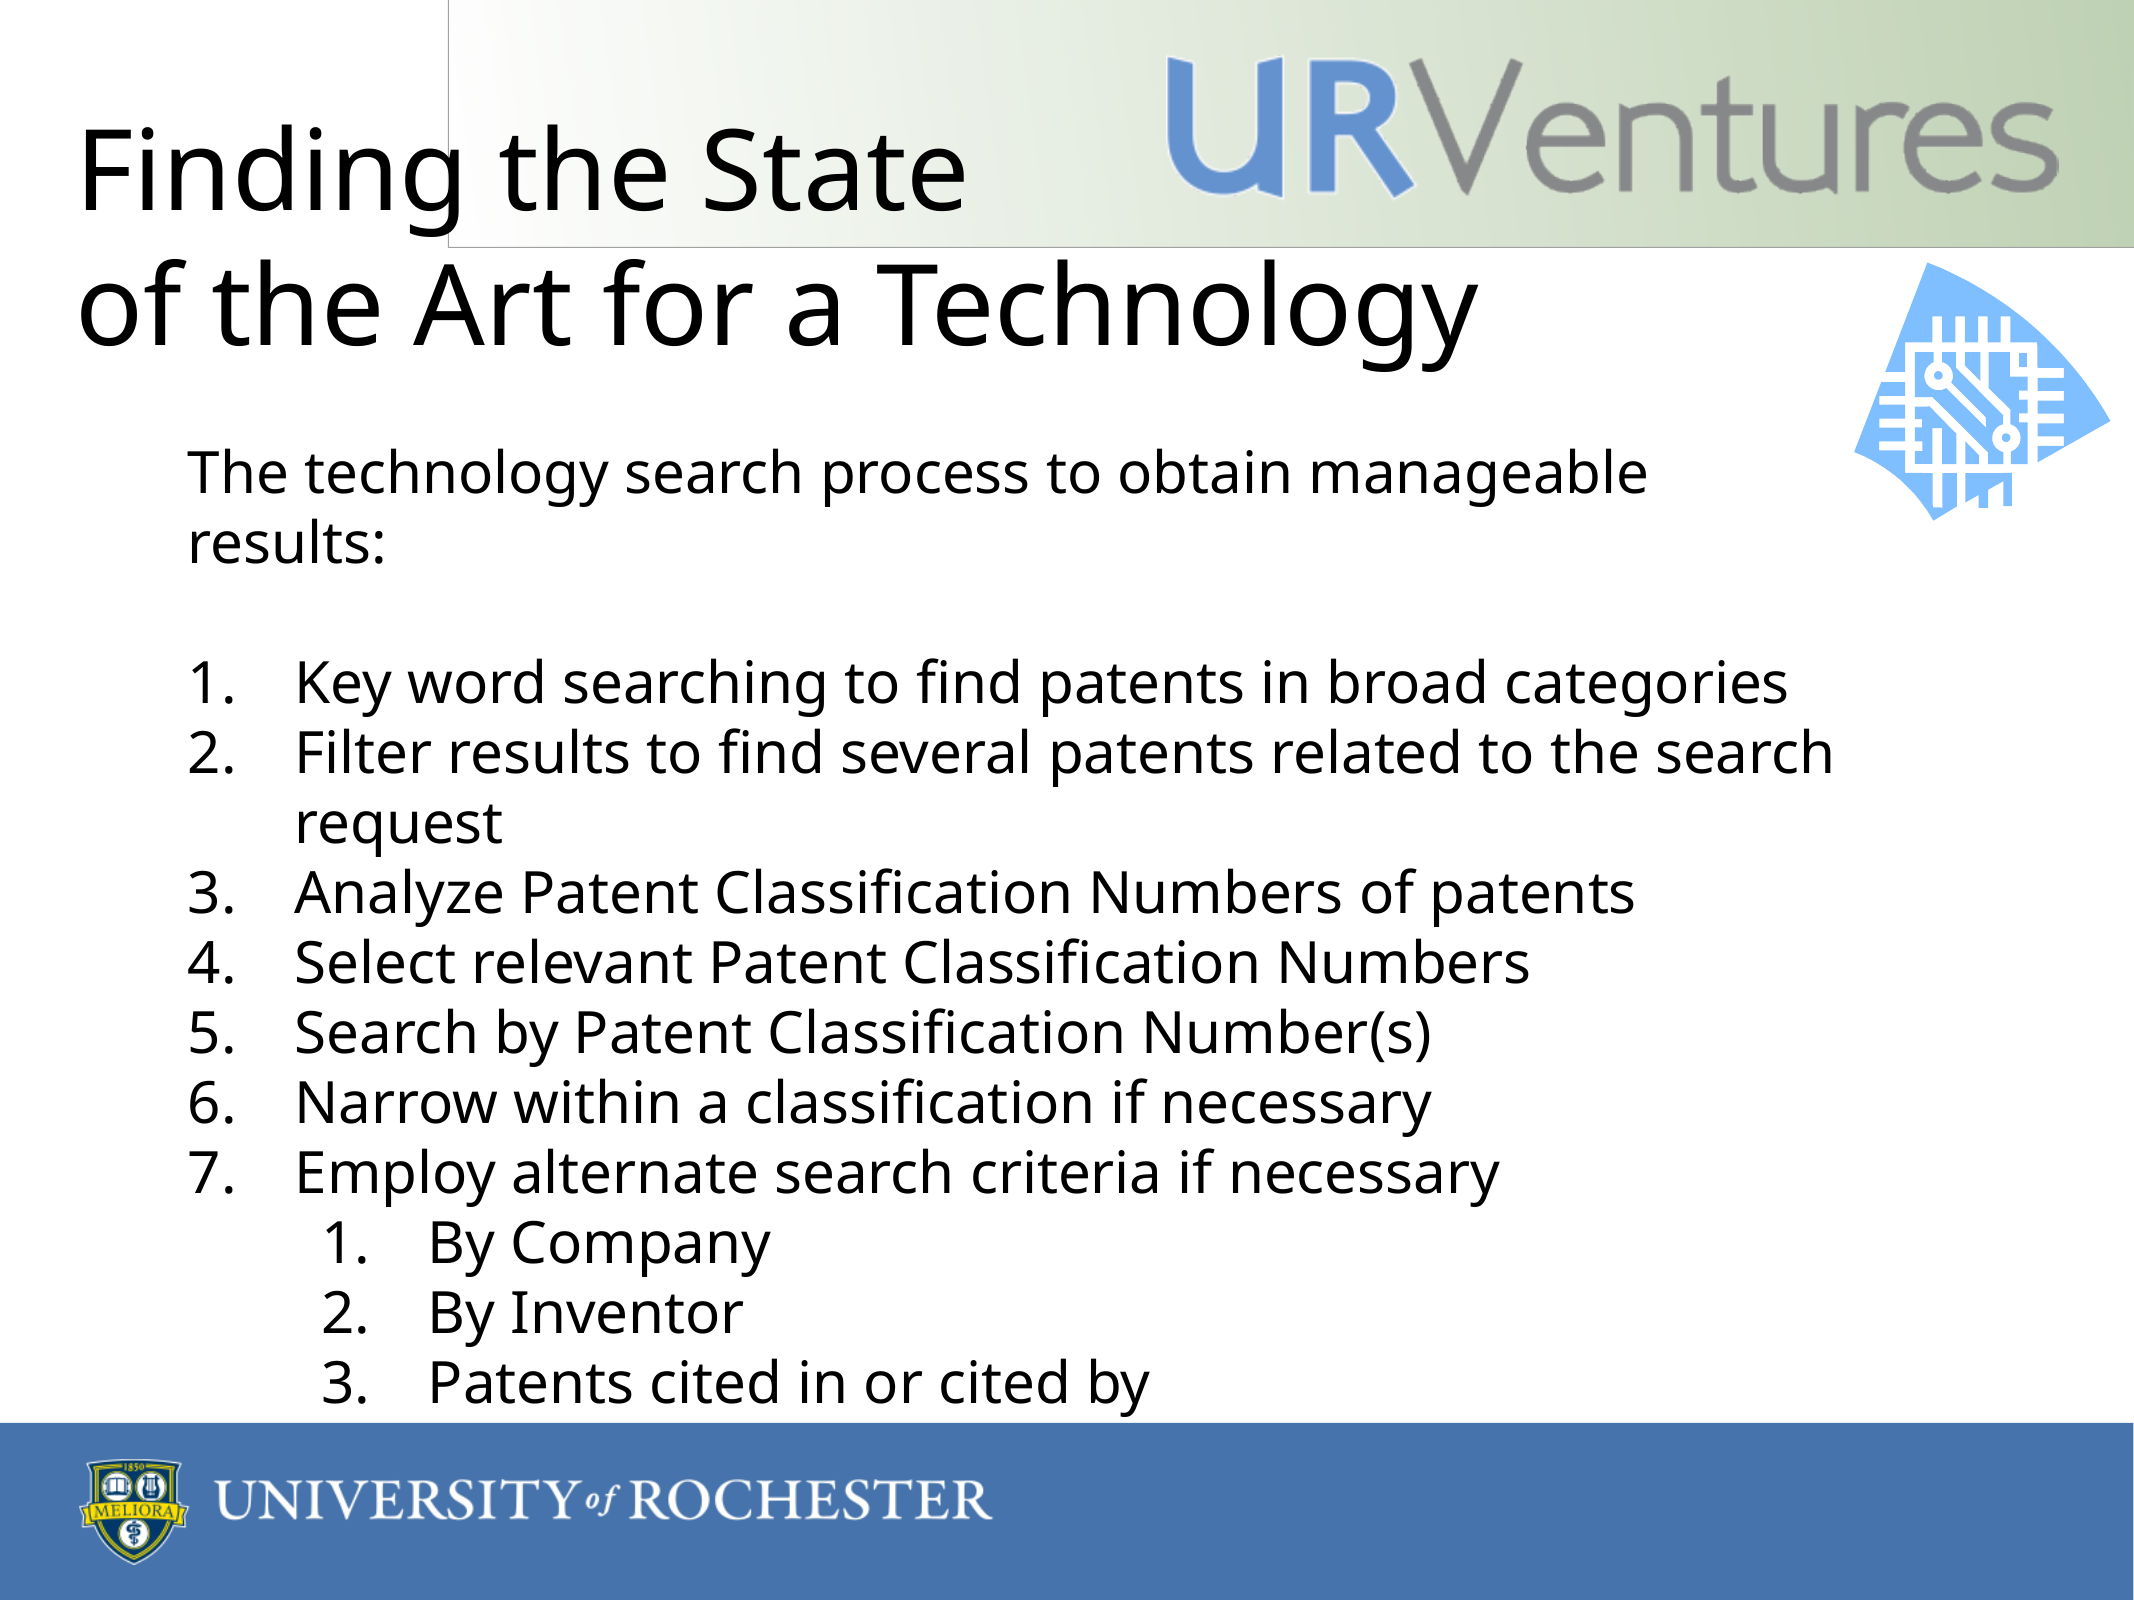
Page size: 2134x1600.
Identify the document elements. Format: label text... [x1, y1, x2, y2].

picture [1166, 54, 2059, 202]
title Finding the State of the Art for a Technology [54, 87, 1771, 269]
picture [1853, 262, 2111, 521]
picture [79, 1458, 994, 1565]
list The technology search process to obtain manageable results: Key word searching to find patents in broad categories Filter results to find several patents related to the search request Analyze Patent Classification Numbers of patents Select relevant Patent Classification Numbers Search by Patent Classification Number(s) Narrow within a classification if necessary Employ alternate search criteria if necessary By Company By Inventor Patents cited in or cited by [166, 425, 1884, 1325]
